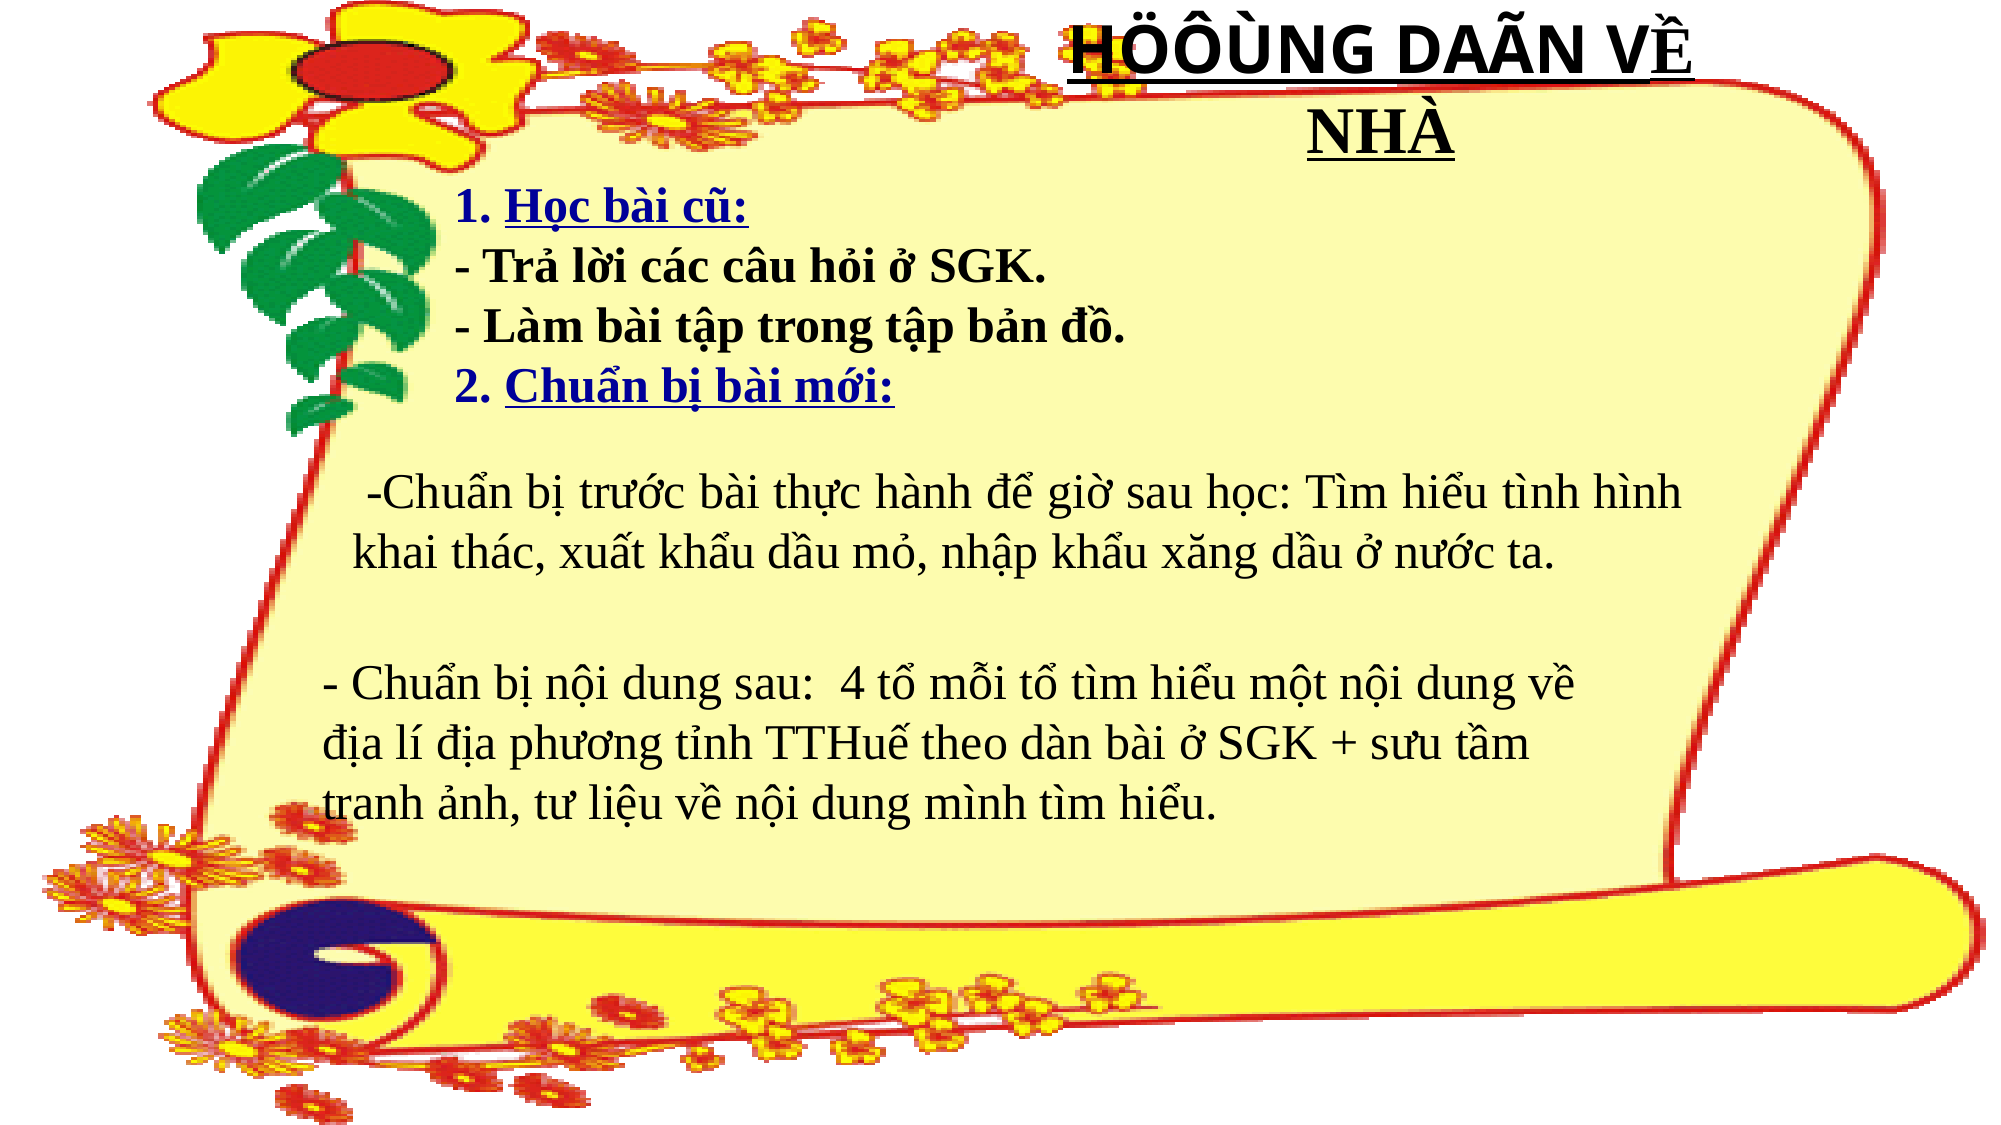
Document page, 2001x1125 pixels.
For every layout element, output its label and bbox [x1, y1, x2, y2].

text_box [42, 0, 1986, 1125]
